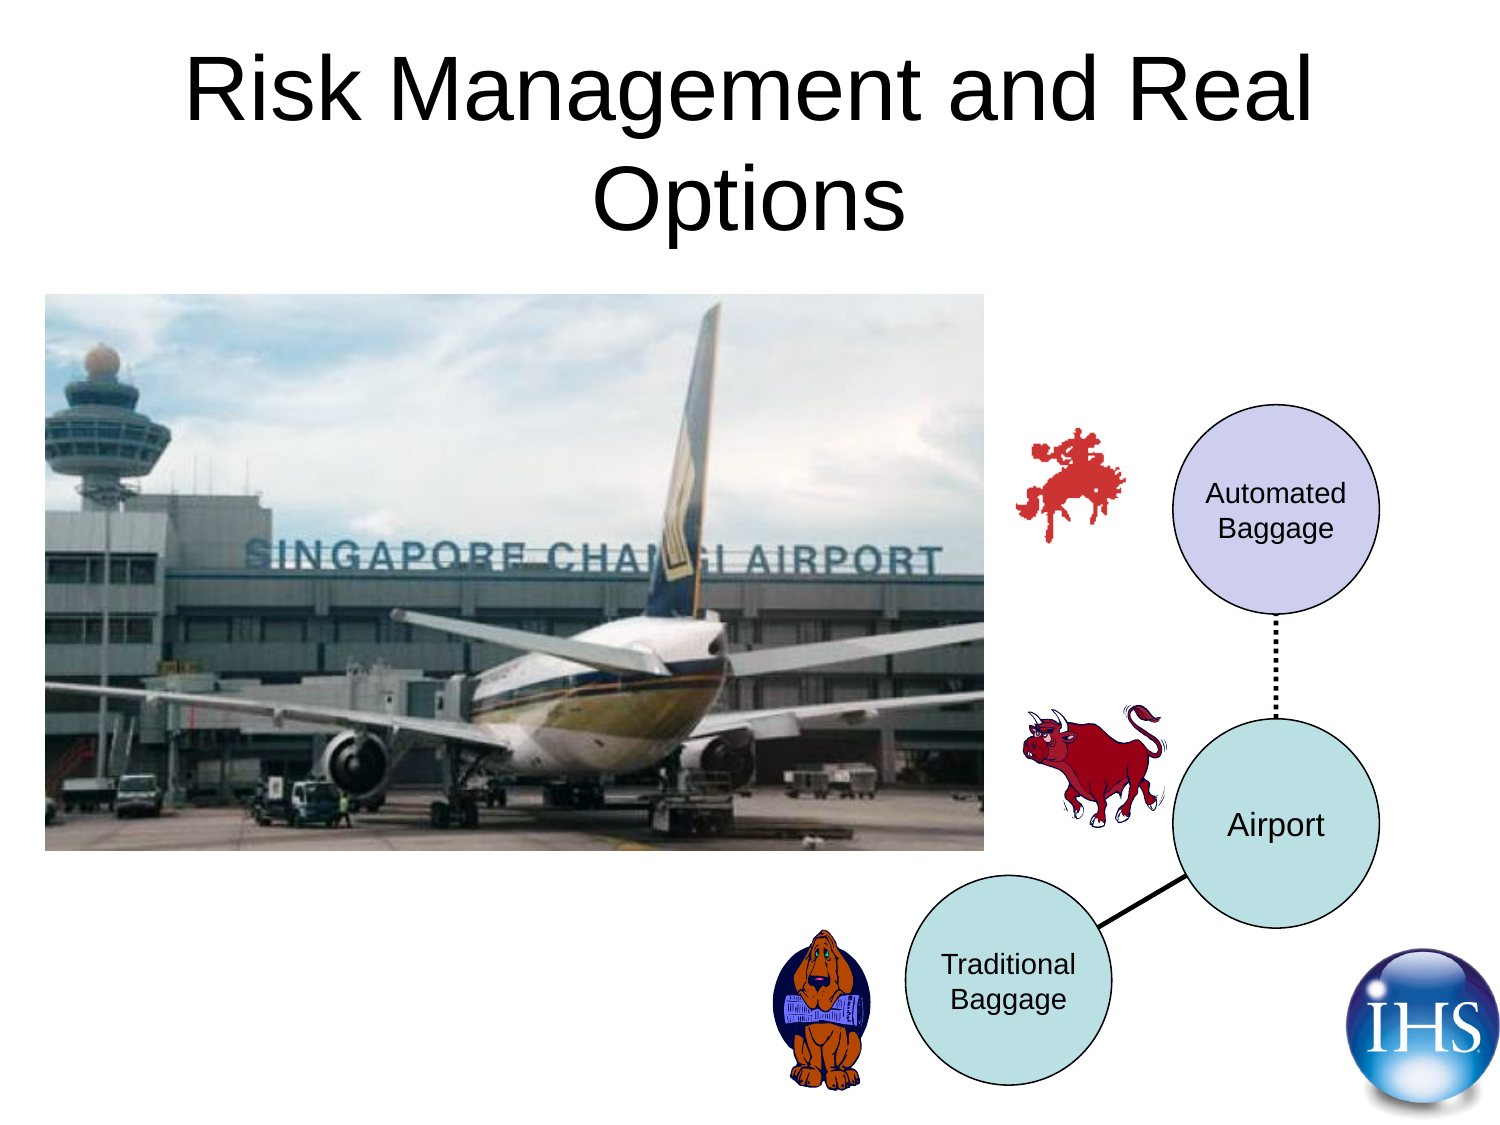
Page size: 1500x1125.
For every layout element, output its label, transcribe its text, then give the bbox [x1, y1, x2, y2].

picture [45, 294, 984, 851]
text_box Airport [1173, 718, 1380, 929]
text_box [772, 929, 871, 1091]
text_box Traditional Baggage [905, 875, 1112, 1086]
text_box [1022, 704, 1168, 829]
picture [997, 416, 1147, 555]
picture [1344, 947, 1500, 1121]
text_box Automated Baggage [1172, 404, 1380, 615]
title Risk Management and Real Options [75, 45, 1425, 233]
